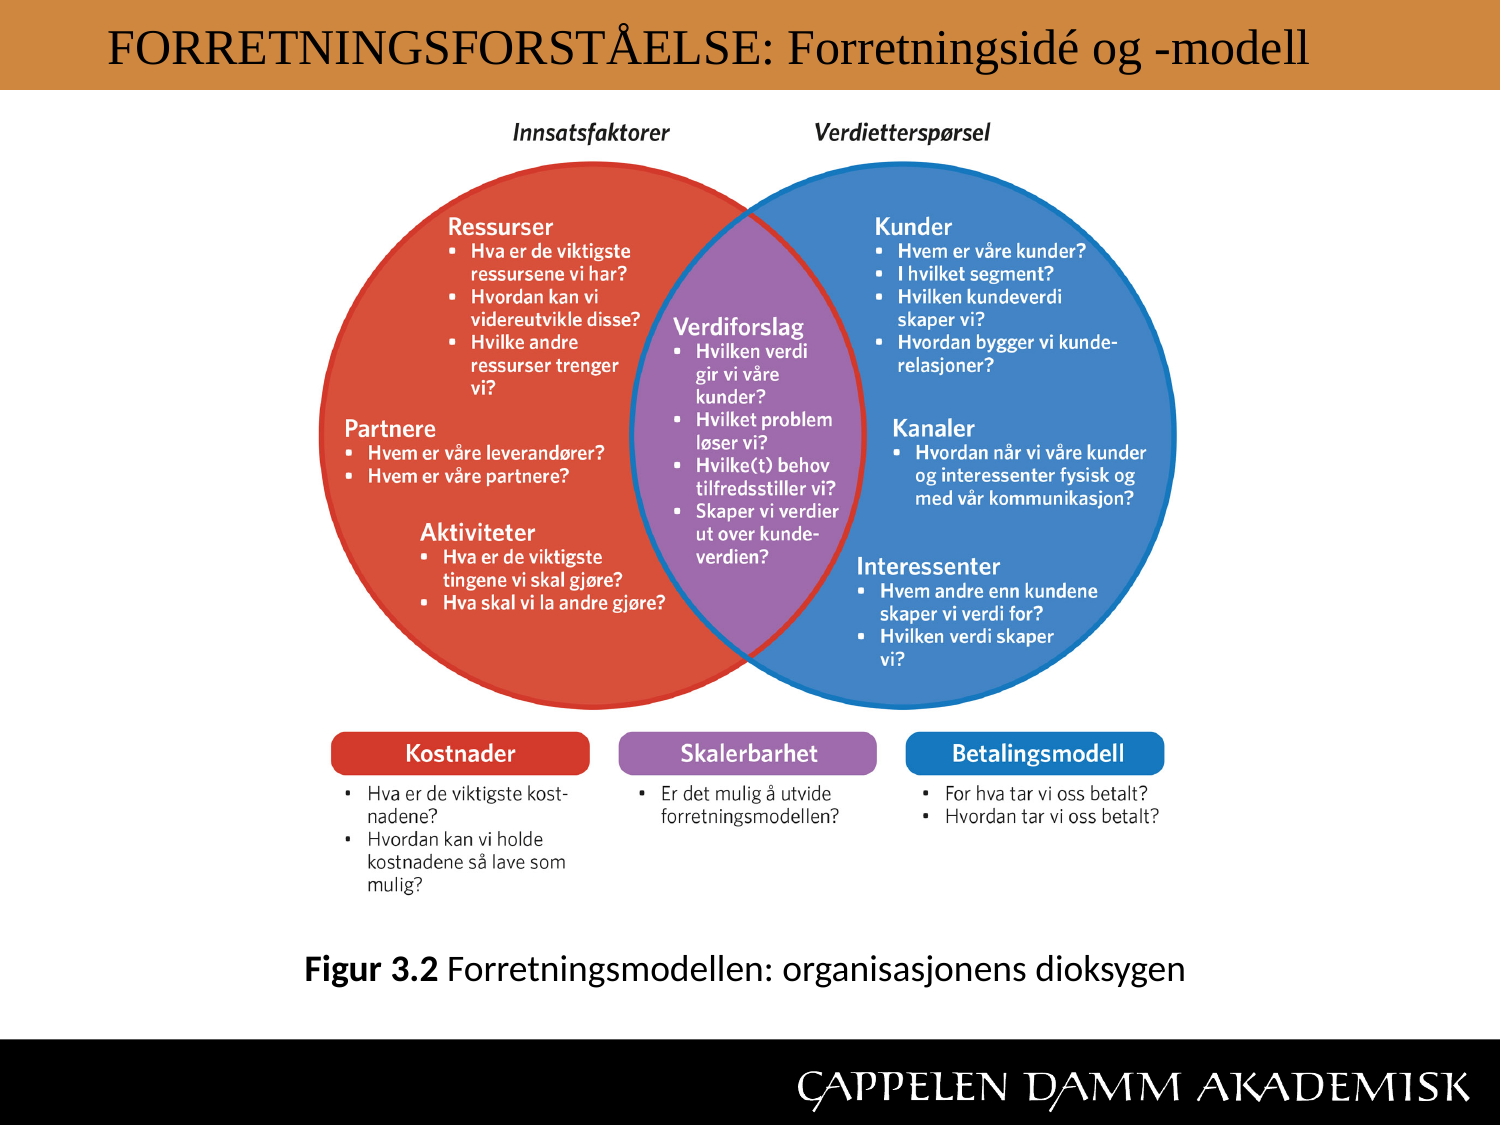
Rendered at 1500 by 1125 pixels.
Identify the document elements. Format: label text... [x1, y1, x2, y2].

picture [797, 1070, 1471, 1113]
picture [314, 113, 1186, 900]
text_box Figur 3.2 Forretningsmodellen: organisasjonens dioksygen [253, 936, 1247, 997]
